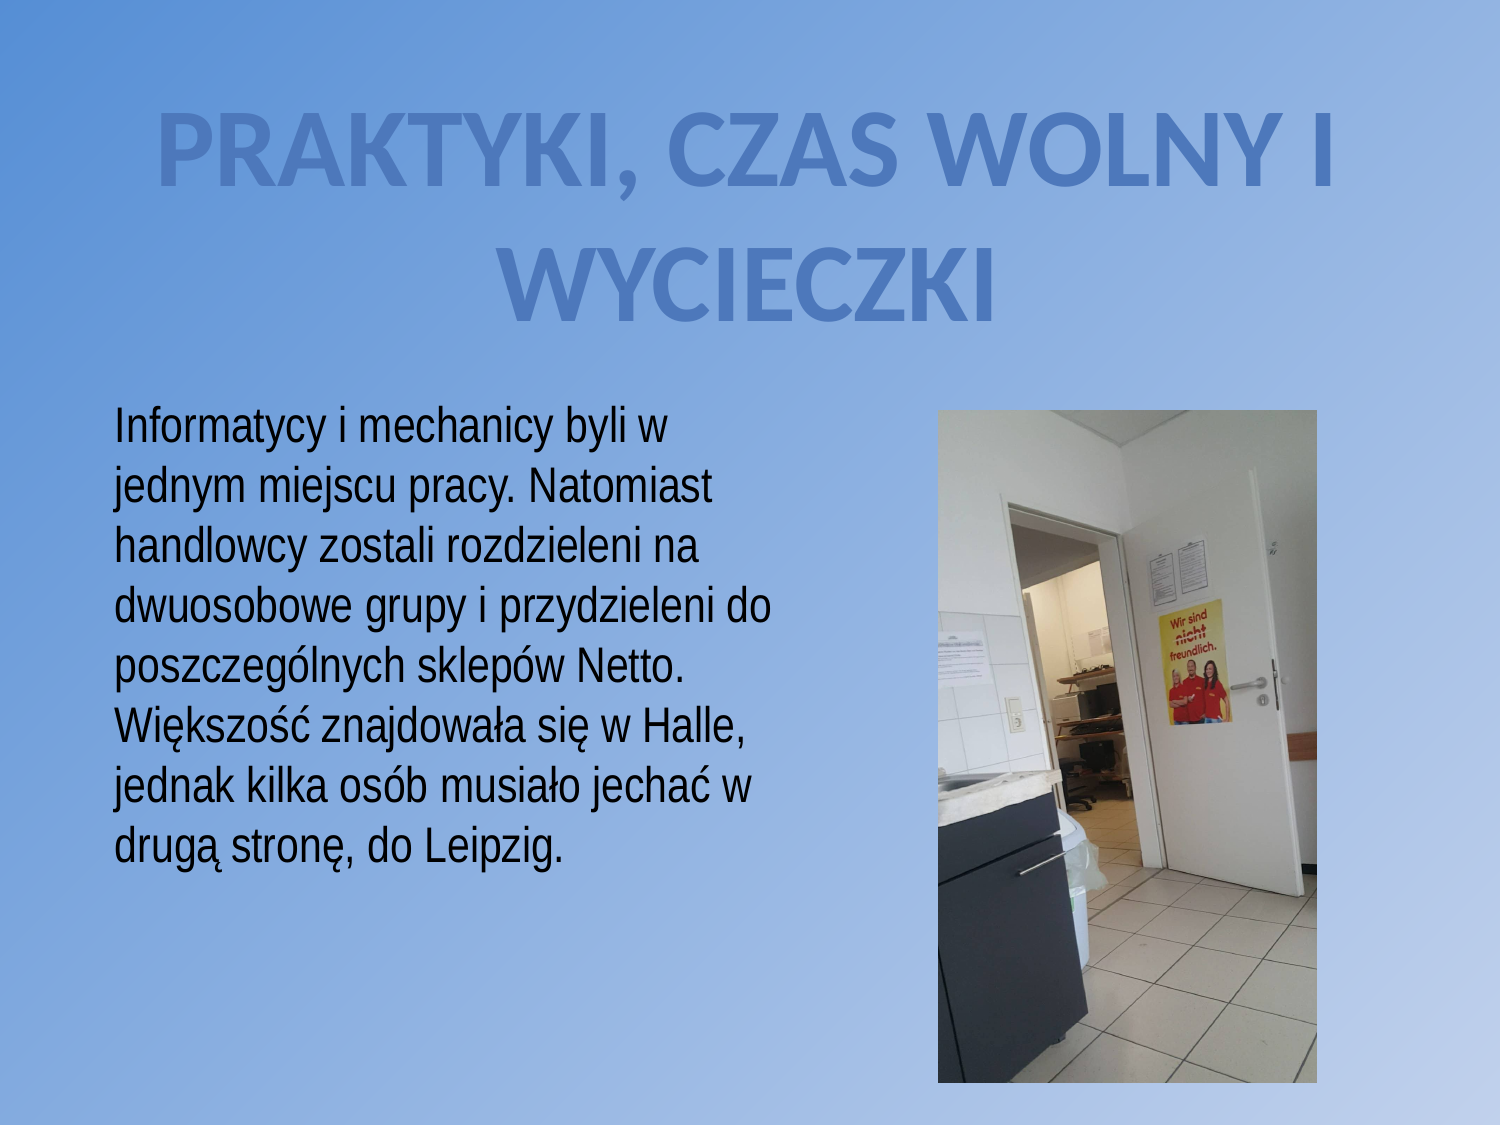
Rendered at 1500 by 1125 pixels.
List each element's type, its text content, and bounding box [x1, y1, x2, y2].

text_box Informatycy i mechanicy byli w jednym miejscu pracy. Natomiast handlowcy zostali rozdzieleni na dwuosobowe grupy i przydzieleni do poszczególnych sklepów Netto. Większość znajdowała się w Halle, jednak kilka osób musiało jechać w drugą stronę, do Leipzig. [100, 385, 798, 880]
text_box Praktyki, czas wolny i wycieczki [100, 66, 1395, 352]
picture [938, 410, 1318, 1084]
